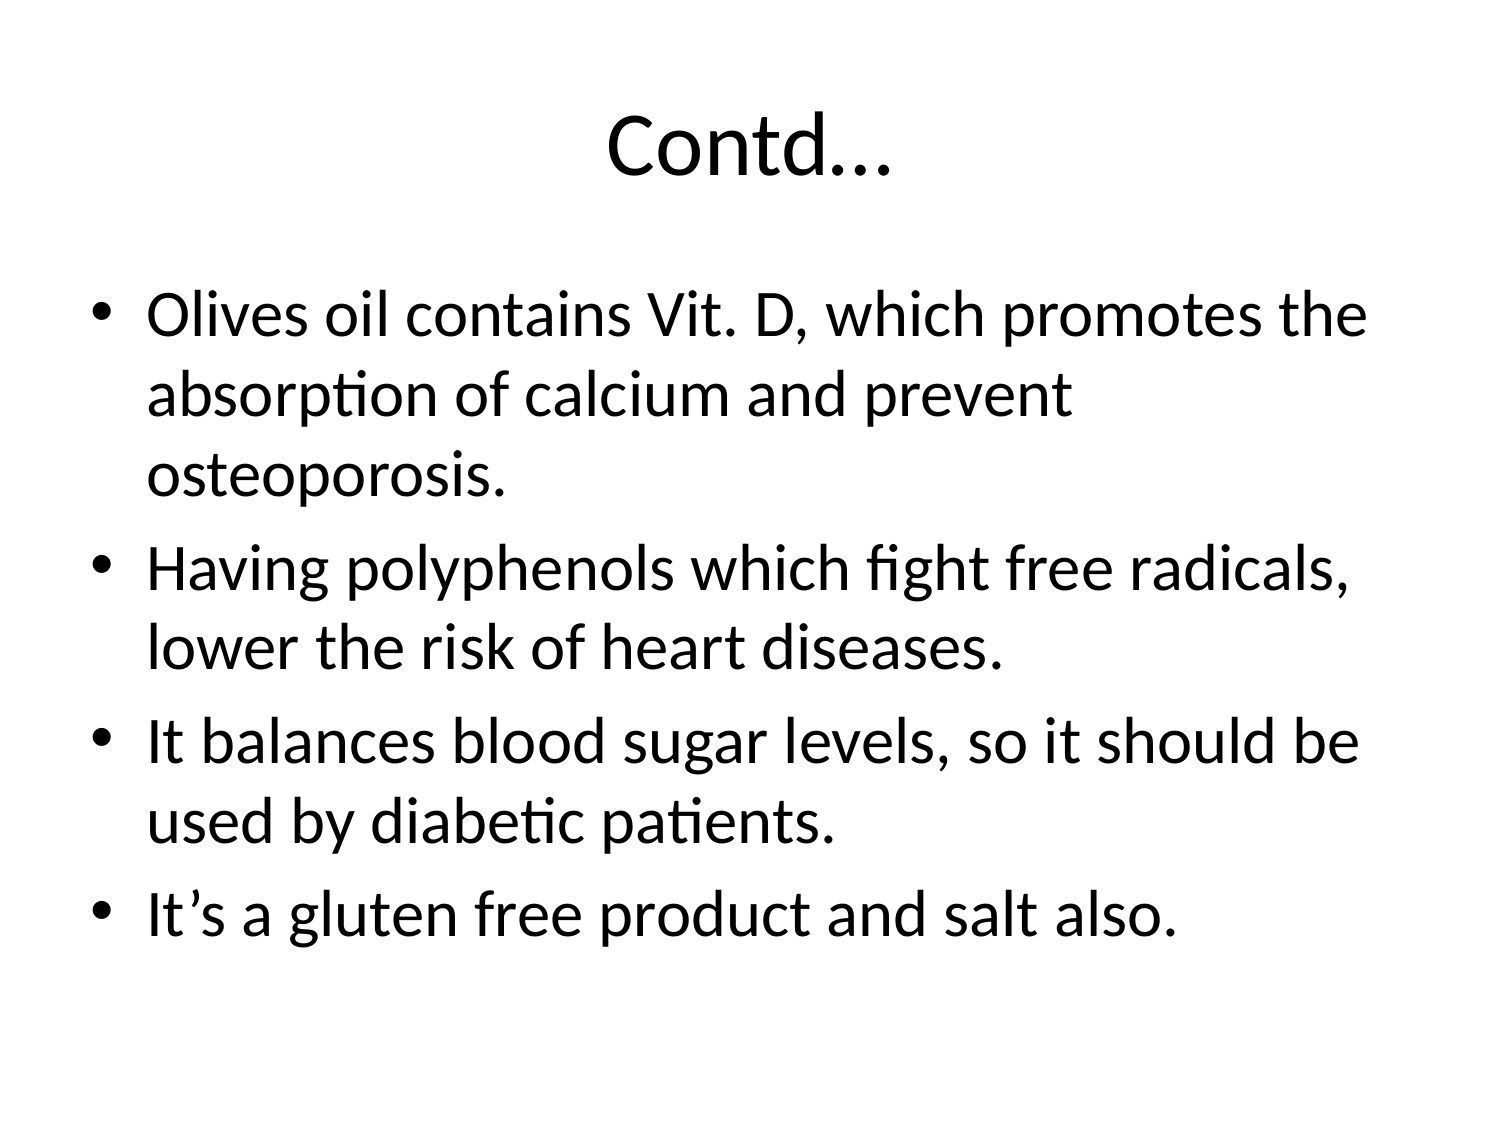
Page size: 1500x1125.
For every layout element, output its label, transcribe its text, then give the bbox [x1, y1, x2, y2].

list Olives oil contains Vit. D, which promotes the absorption of calcium and prevent osteoporosis. Having polyphenols which fight free radicals, lower the risk of heart diseases. It balances blood sugar levels, so it should be used by diabetic patients. It’s a gluten free product and salt also. [75, 262, 1425, 1005]
title Contd… [75, 45, 1425, 233]
